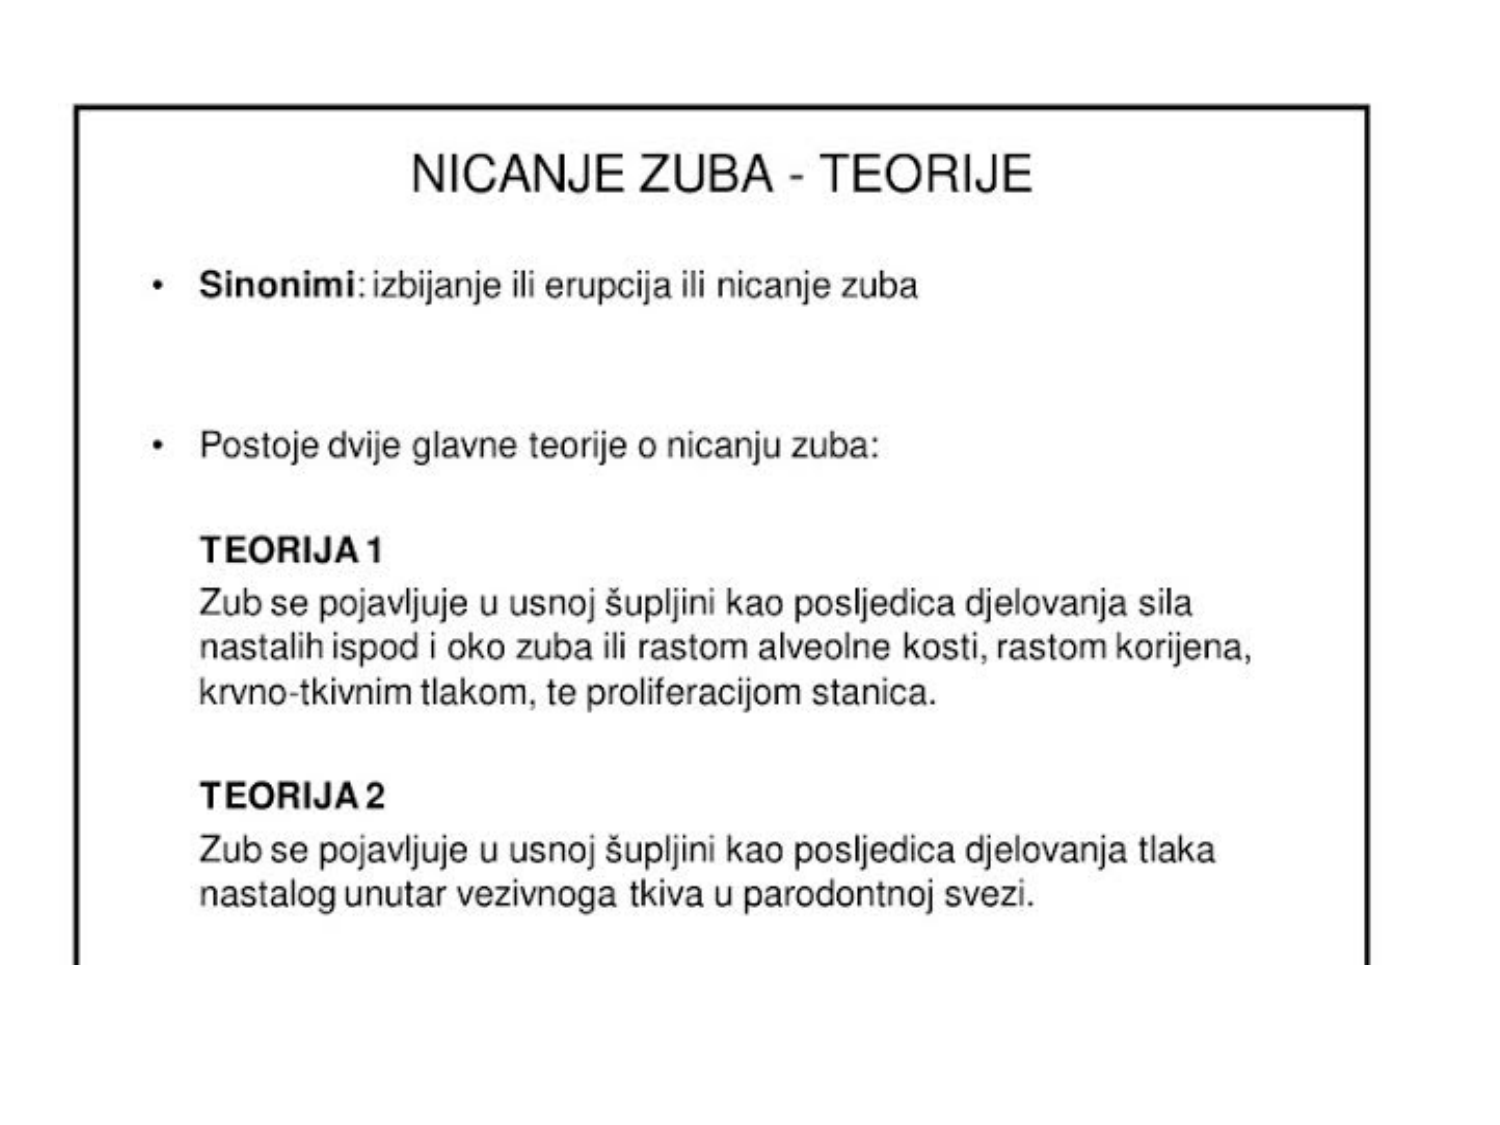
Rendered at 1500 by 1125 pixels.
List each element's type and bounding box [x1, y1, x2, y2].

list [58, 70, 1500, 965]
